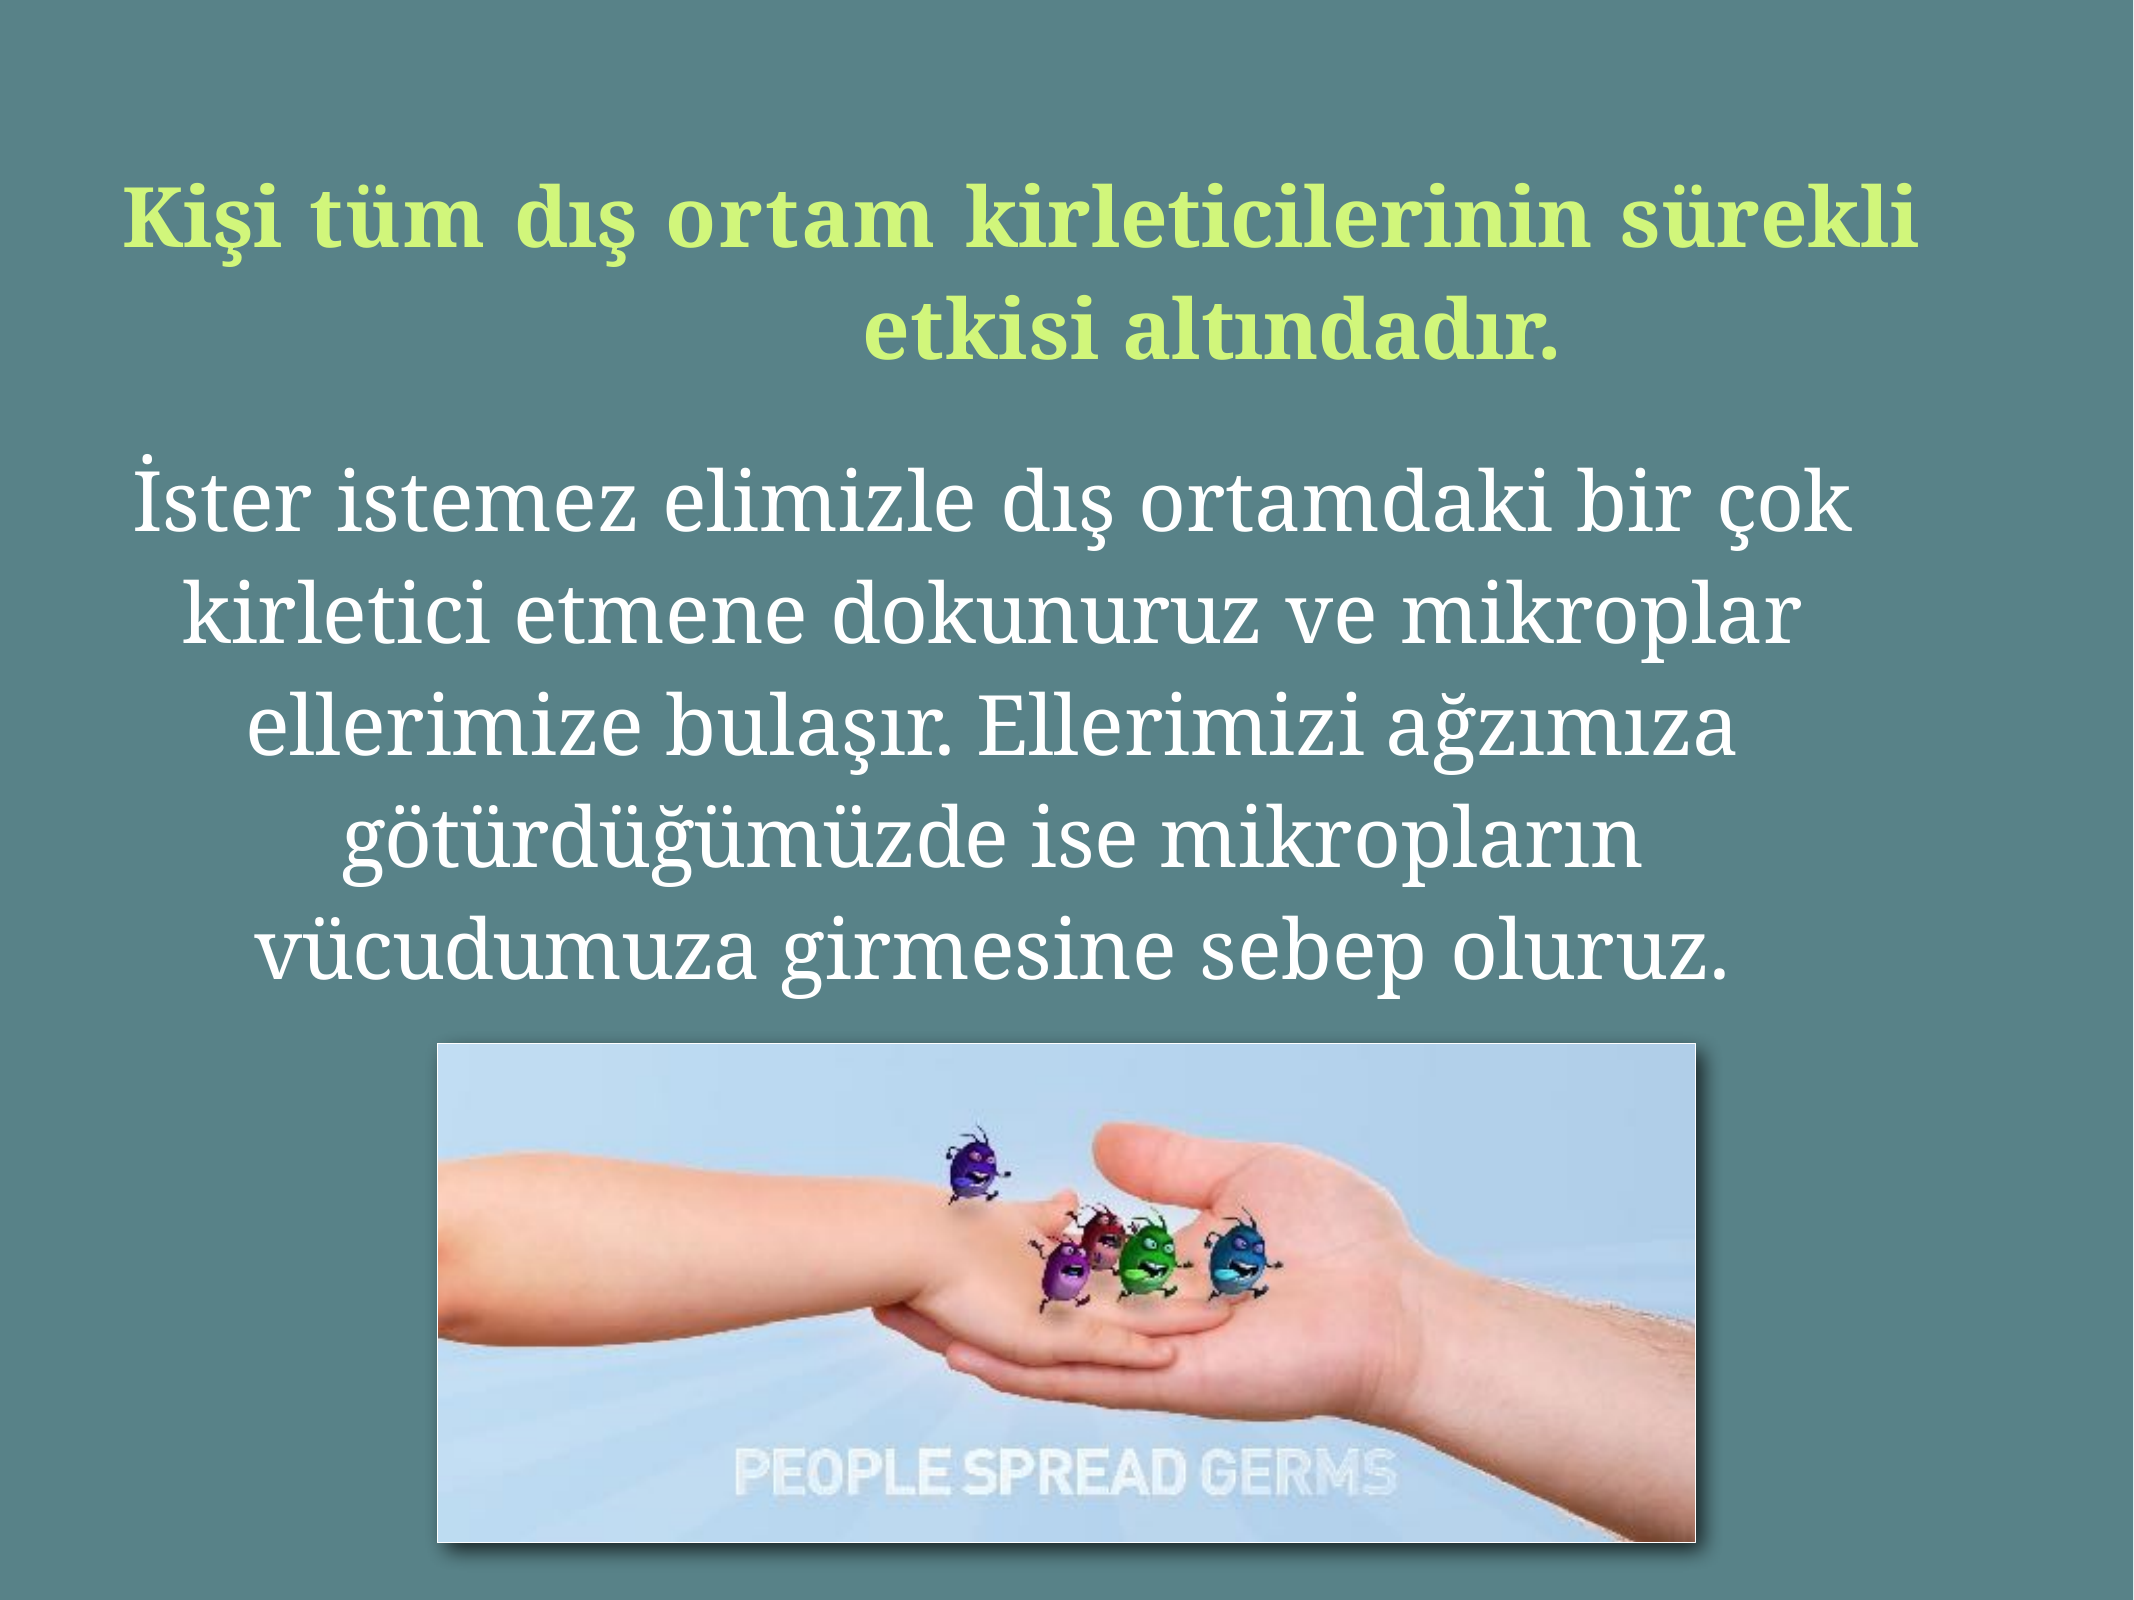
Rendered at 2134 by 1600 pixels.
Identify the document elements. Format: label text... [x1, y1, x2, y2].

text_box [424, 1031, 1726, 1573]
text_box Kişi tüm dış ortam kirleticilerinin sürekli etkisi altındadır. İster istemez elimizle dış ortamdaki bir çok kirletici etmene dokunuruz ve mikroplar ellerimize bulaşır. Ellerimizi ağzımıza götürdüğümüzde ise mikropların vücudumuza girmesine sebep oluruz. [120, 149, 2015, 997]
